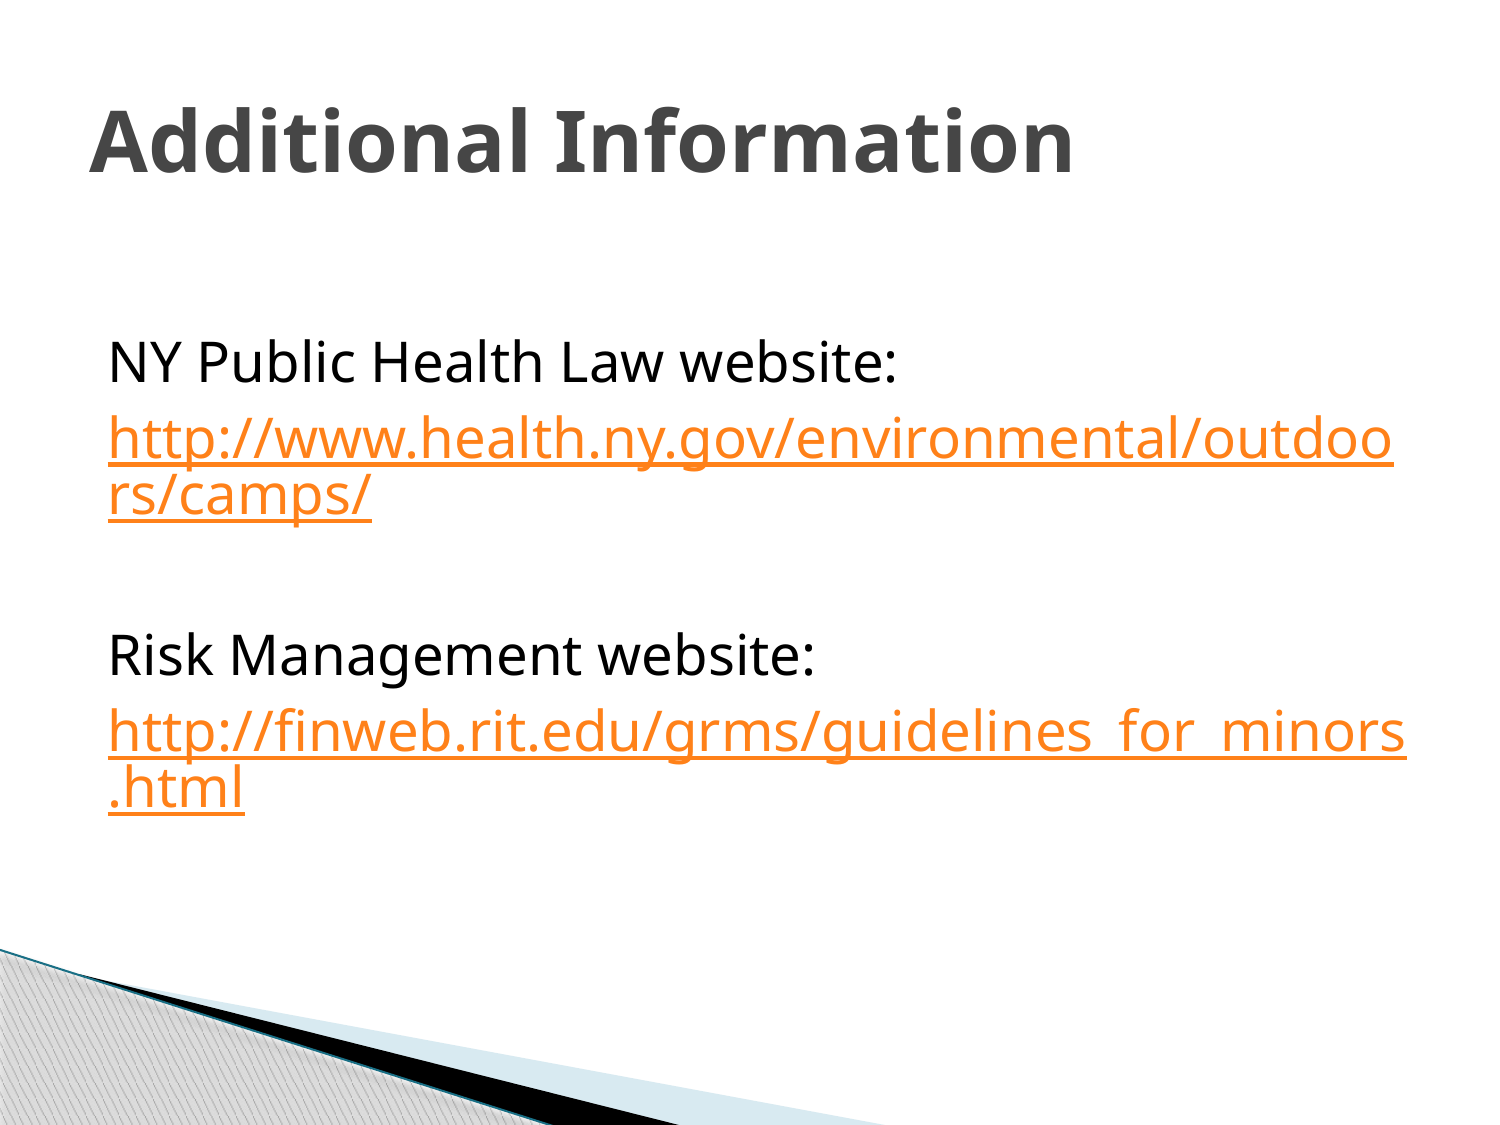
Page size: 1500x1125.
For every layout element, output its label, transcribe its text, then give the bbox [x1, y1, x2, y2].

title Additional Information [75, 45, 1425, 233]
list NY Public Health Law website: http://www.health.ny.gov/environmental/outdoors/camps/ Risk Management website: http://finweb.rit.edu/grms/guidelines_for_minors.html [75, 243, 1425, 986]
